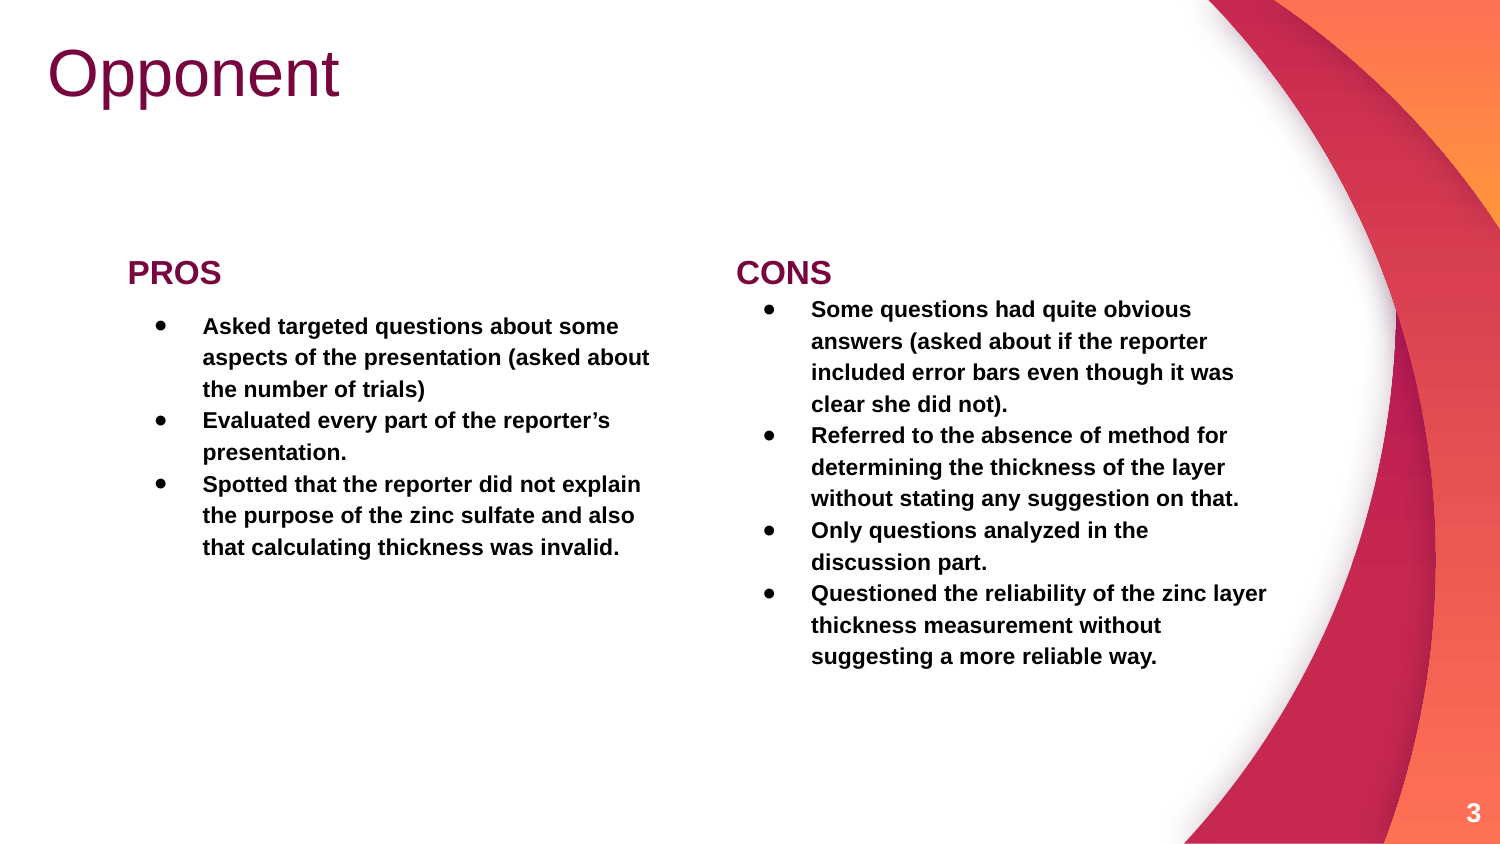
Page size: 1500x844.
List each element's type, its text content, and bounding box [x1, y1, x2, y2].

list PROS Asked targeted questions about some aspects of the presentation (asked about the number of trials) Evaluated every part of the reporter’s presentation. Spotted that the reporter did not explain the purpose of the zinc sulfate and also that calculating thickness was invalid. [127, 244, 662, 725]
list CONS Some questions had quite obvious answers (asked about if the reporter included error bars even though it was clear she did not). Referred to the absence of method for determining the thickness of the layer without stating any suggestion on that. Only questions analyzed in the discussion part. Questioned the reliability of the zinc layer thickness measurement without suggesting a more reliable way. [736, 244, 1270, 725]
slide_number 3 [1391, 779, 1482, 844]
title Opponent [47, 67, 1270, 111]
